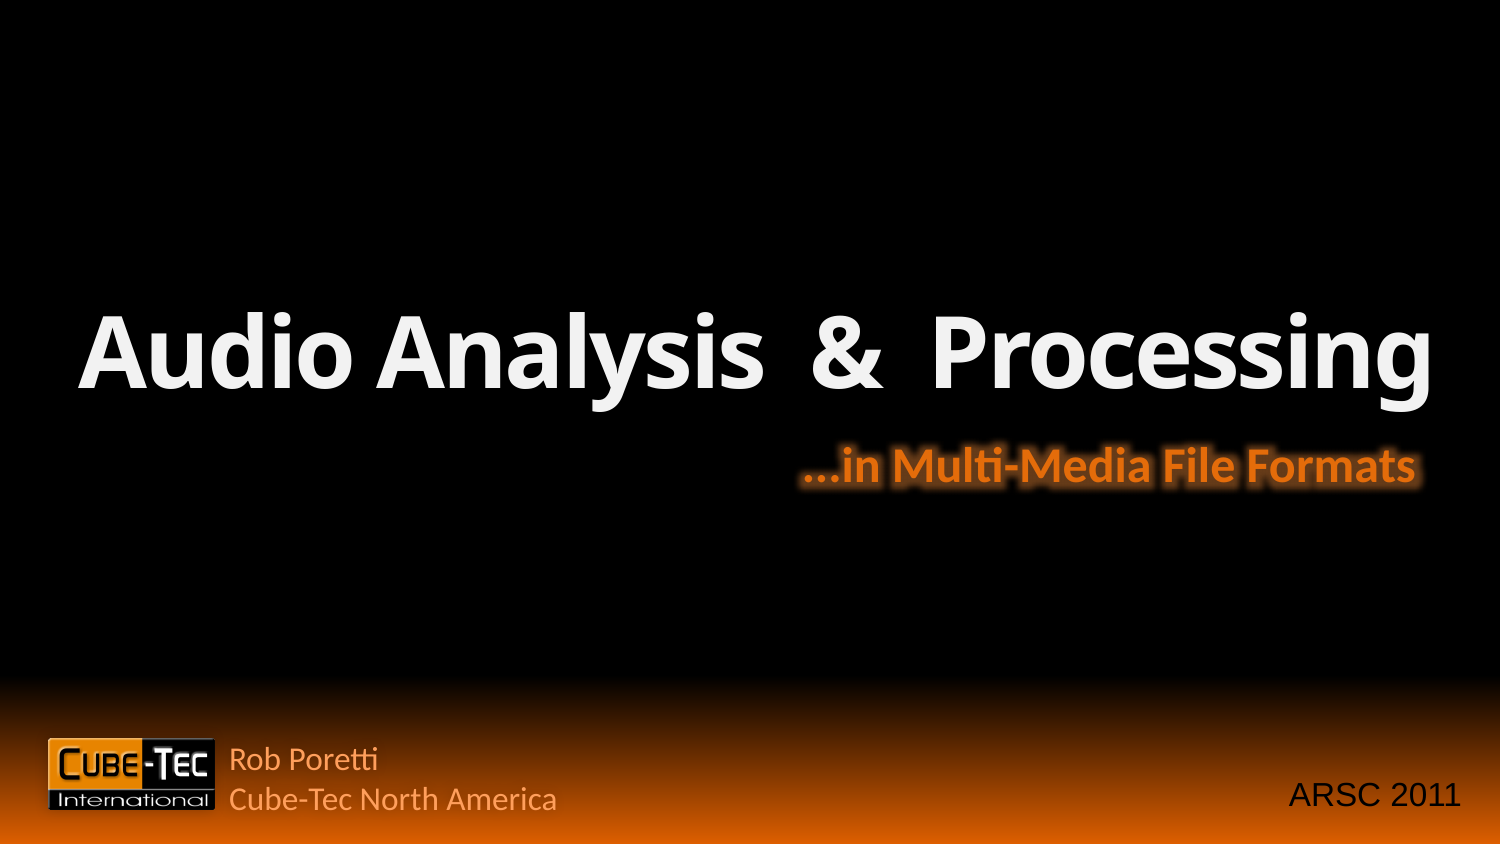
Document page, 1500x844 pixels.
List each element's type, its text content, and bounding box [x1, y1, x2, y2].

text_box Rob Poretti Cube-Tec North America [214, 729, 573, 825]
picture [48, 738, 214, 810]
text_box Audio Analysis & Processing [64, 280, 1453, 409]
text_box ...in Multi-Media File Formats [388, 436, 1424, 485]
